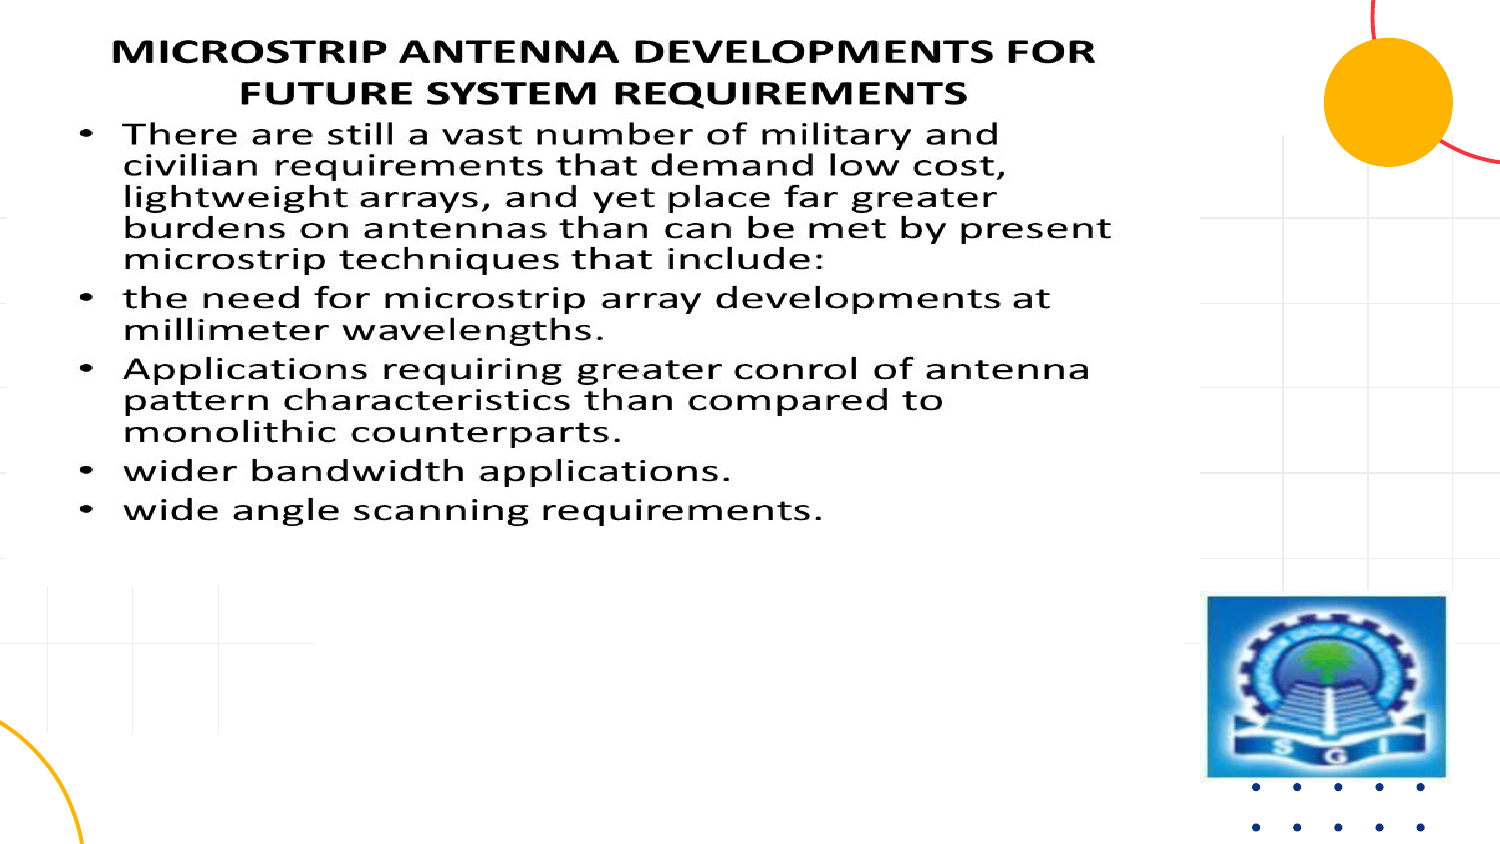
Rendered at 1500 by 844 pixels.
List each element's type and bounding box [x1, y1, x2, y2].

picture [1199, 590, 1454, 783]
text_box [1204, 143, 1500, 265]
picture [5, 0, 1201, 586]
